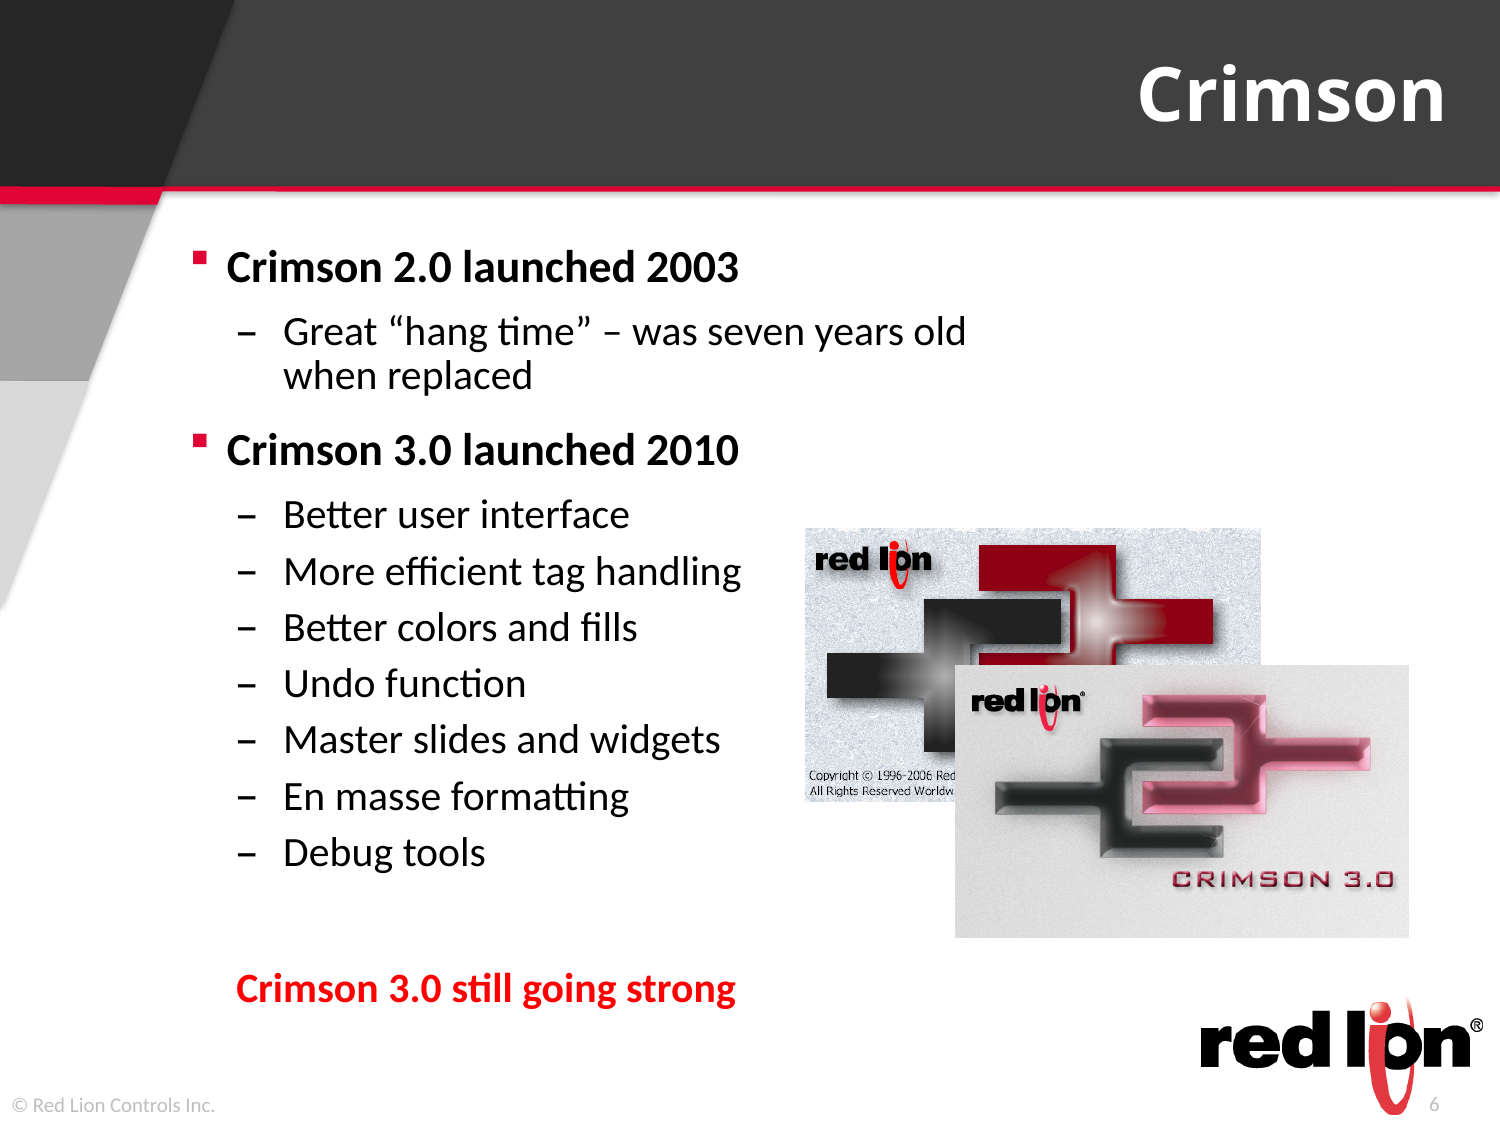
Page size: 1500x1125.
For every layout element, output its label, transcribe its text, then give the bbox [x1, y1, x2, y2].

title Crimson [187, 35, 1463, 148]
picture [1201, 995, 1483, 1115]
picture [804, 527, 1409, 938]
list Crimson 2.0 launched 2003 Great “hang time” – was seven years old when replaced Crimson 3.0 launched 2010 Better user interface More efficient tag handling Better colors and fills Undo function Master slides and widgets En masse formatting Debug tools Crimson 3.0 still going strong [174, 237, 1053, 963]
